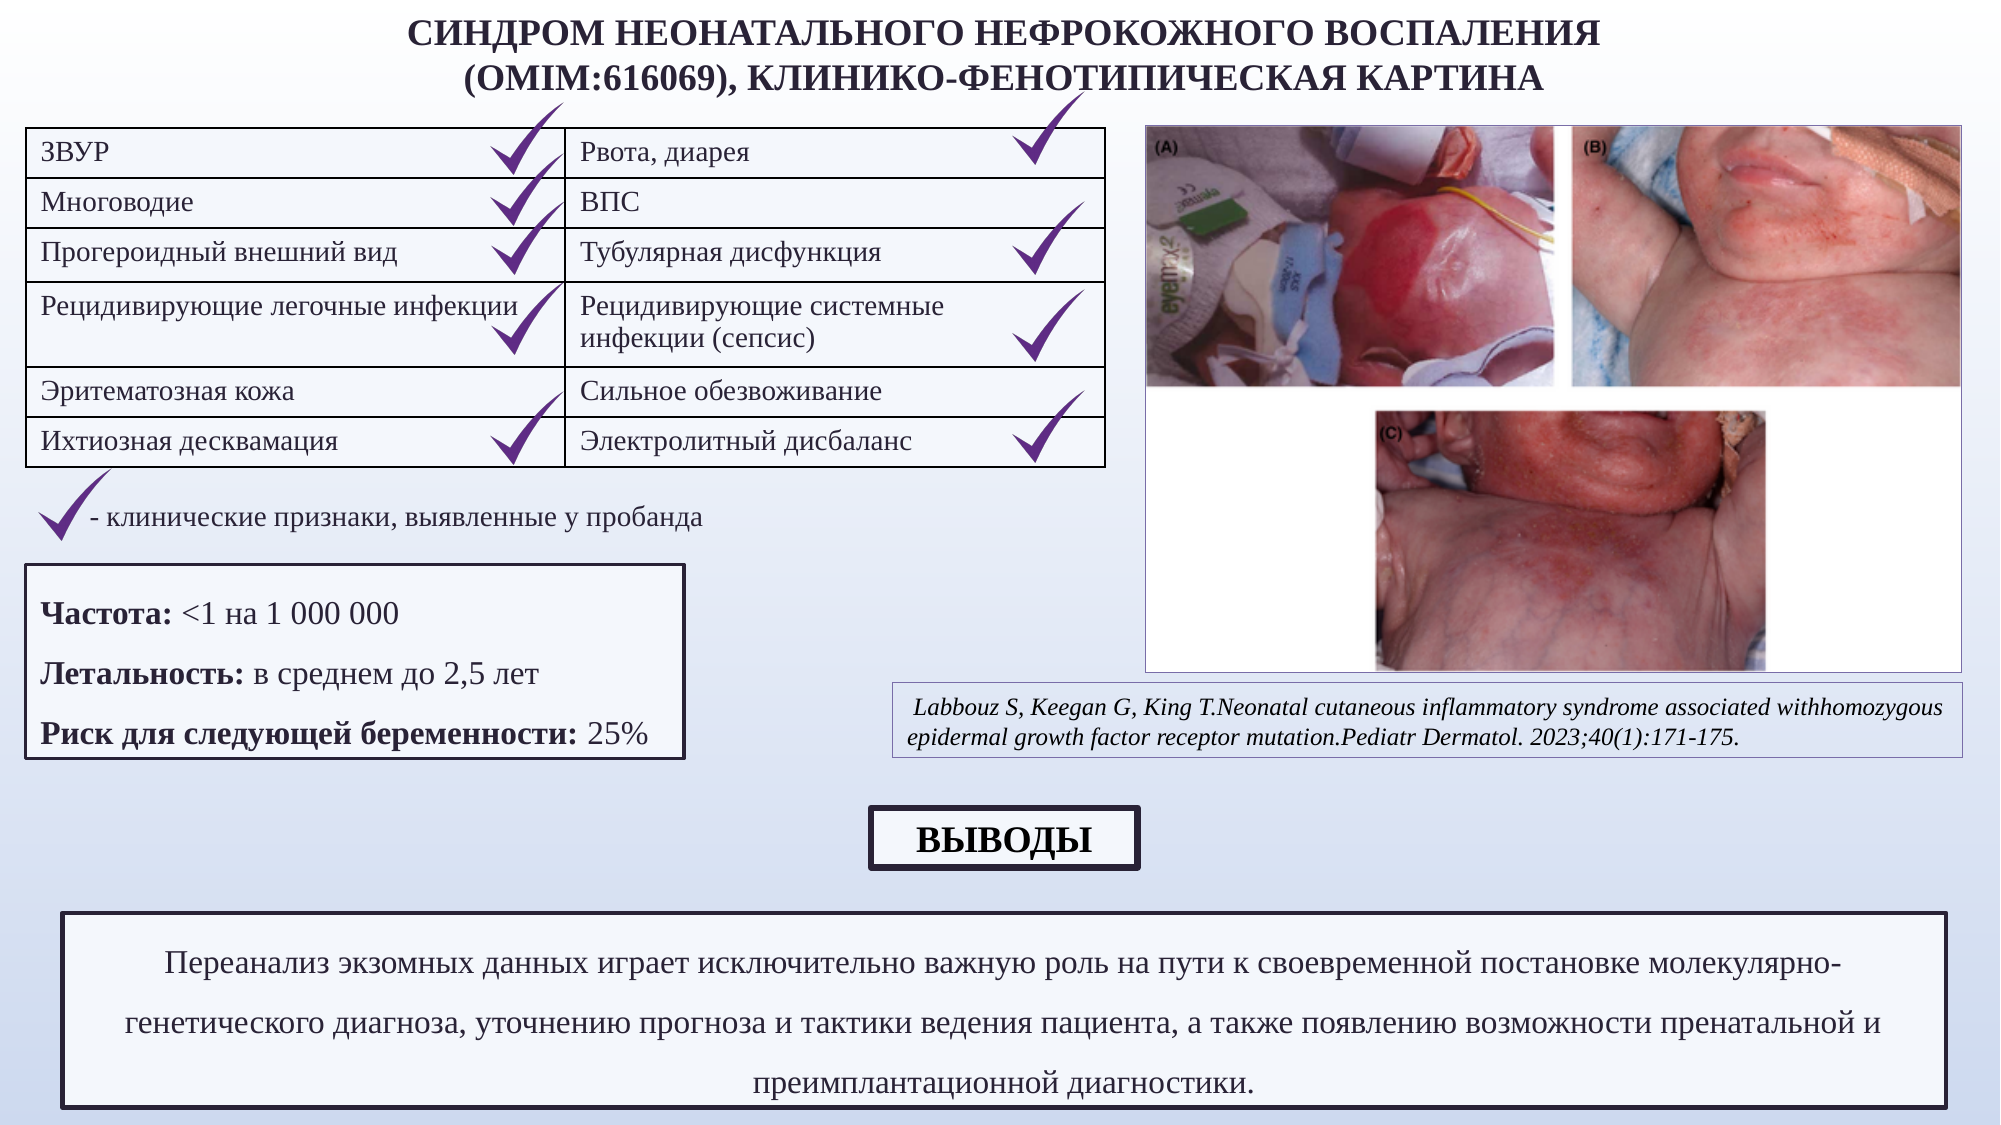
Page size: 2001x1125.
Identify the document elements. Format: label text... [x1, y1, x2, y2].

table_cell ВПС [566, 179, 1104, 227]
table_header ЗВУР [27, 129, 490, 177]
text_box СИНДРОМ НЕОНАТАЛЬНОГО НЕФРОКОЖНОГО ВОСПАЛЕНИЯ (OMIM:616069), КЛИНИКО-ФЕНОТИПИЧЕСКАЯ КАРТИНА [389, 0, 1619, 106]
table_cell Сильное обезвоживание [566, 368, 1104, 416]
text_box - клинические признаки, выявленные у пробанда [112, 490, 794, 541]
table_cell Рецидивирующие легочные инфекции [27, 283, 564, 366]
picture [1012, 390, 1085, 463]
picture [1012, 288, 1085, 362]
picture [490, 391, 564, 465]
table_cell Прогероидный внешний вид [27, 229, 564, 281]
picture [491, 281, 565, 355]
text_box Частота: <1 на 1 000 000 Летальность: в среднем до 2,5 лет Риск для следующей беременности: 25% [25, 564, 685, 759]
text_box Переанализ экзомных данных играет исключительно важную роль на пути к своевременной постановке молекулярно-генетического диагноза, уточнению прогноза и тактики ведения пациента, а также появлению возможности пренатальной и преимплантационной диагностики. [62, 912, 1946, 1108]
text_box ВЫВОДЫ [870, 807, 1138, 868]
table_header Рвота, диарея [566, 129, 1104, 177]
picture [38, 468, 112, 541]
table_cell Тубулярная дисфункция [566, 229, 1104, 281]
table_cell Многоводие [27, 179, 491, 227]
table_cell Ихтиозная десквамация [27, 418, 564, 466]
picture [1012, 91, 1085, 165]
picture [1145, 125, 1963, 673]
table_cell Рецидивирующие системные инфекции (сепсис) [566, 283, 1104, 366]
text_box Labbouz S, Keegan G, King T.Neonatal cutaneous inflammatory syndrome associated withhomozygous epidermal growth factor receptor mutation.Pediatr Dermatol. 2023;40(1):171‐175. [892, 682, 1963, 758]
table_cell Электролитный дисбаланс [566, 418, 1104, 466]
table_cell Эритематозная кожа [27, 368, 564, 416]
picture [1012, 201, 1085, 275]
picture [490, 102, 565, 275]
